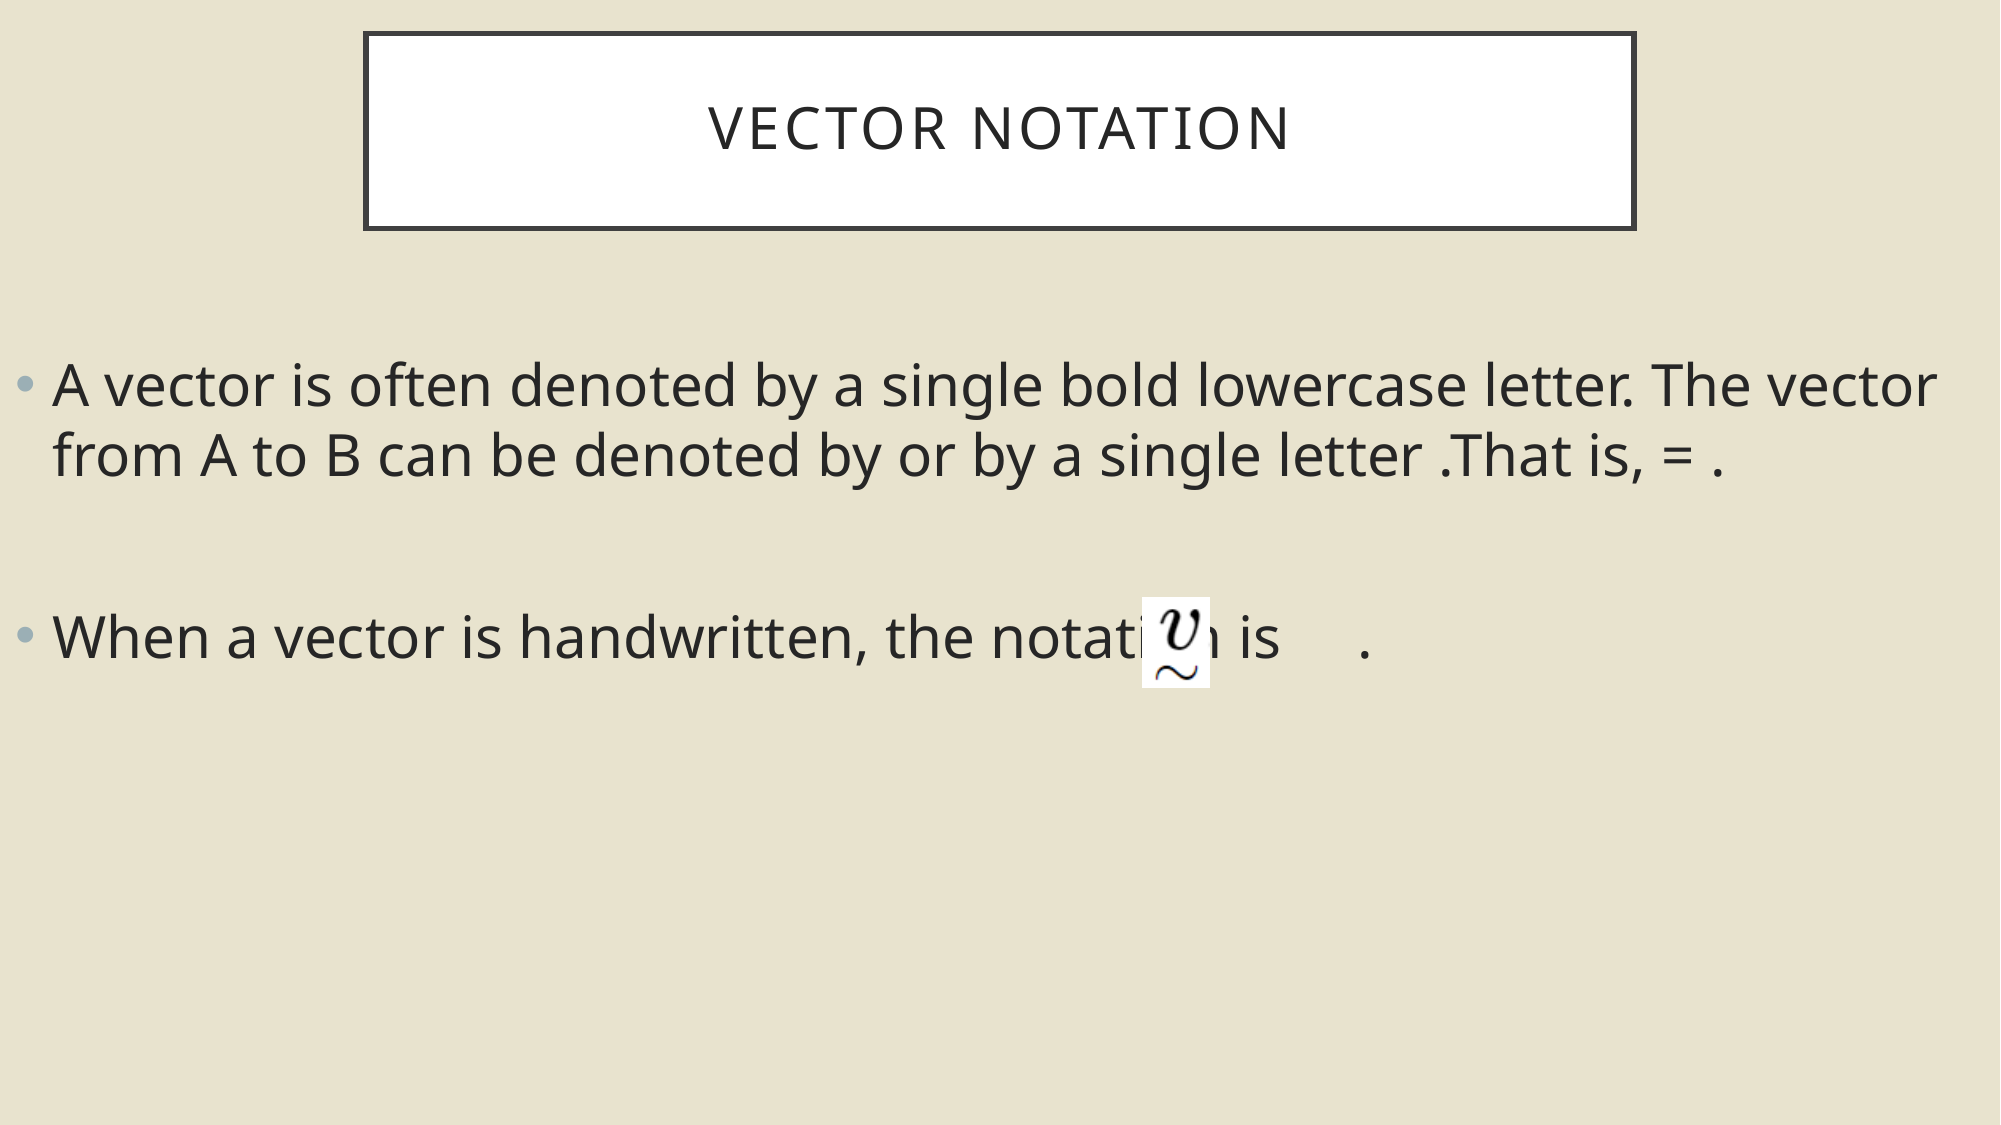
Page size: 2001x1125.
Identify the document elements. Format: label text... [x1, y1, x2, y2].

picture [1142, 597, 1210, 688]
title Vector notation [363, 31, 1637, 231]
